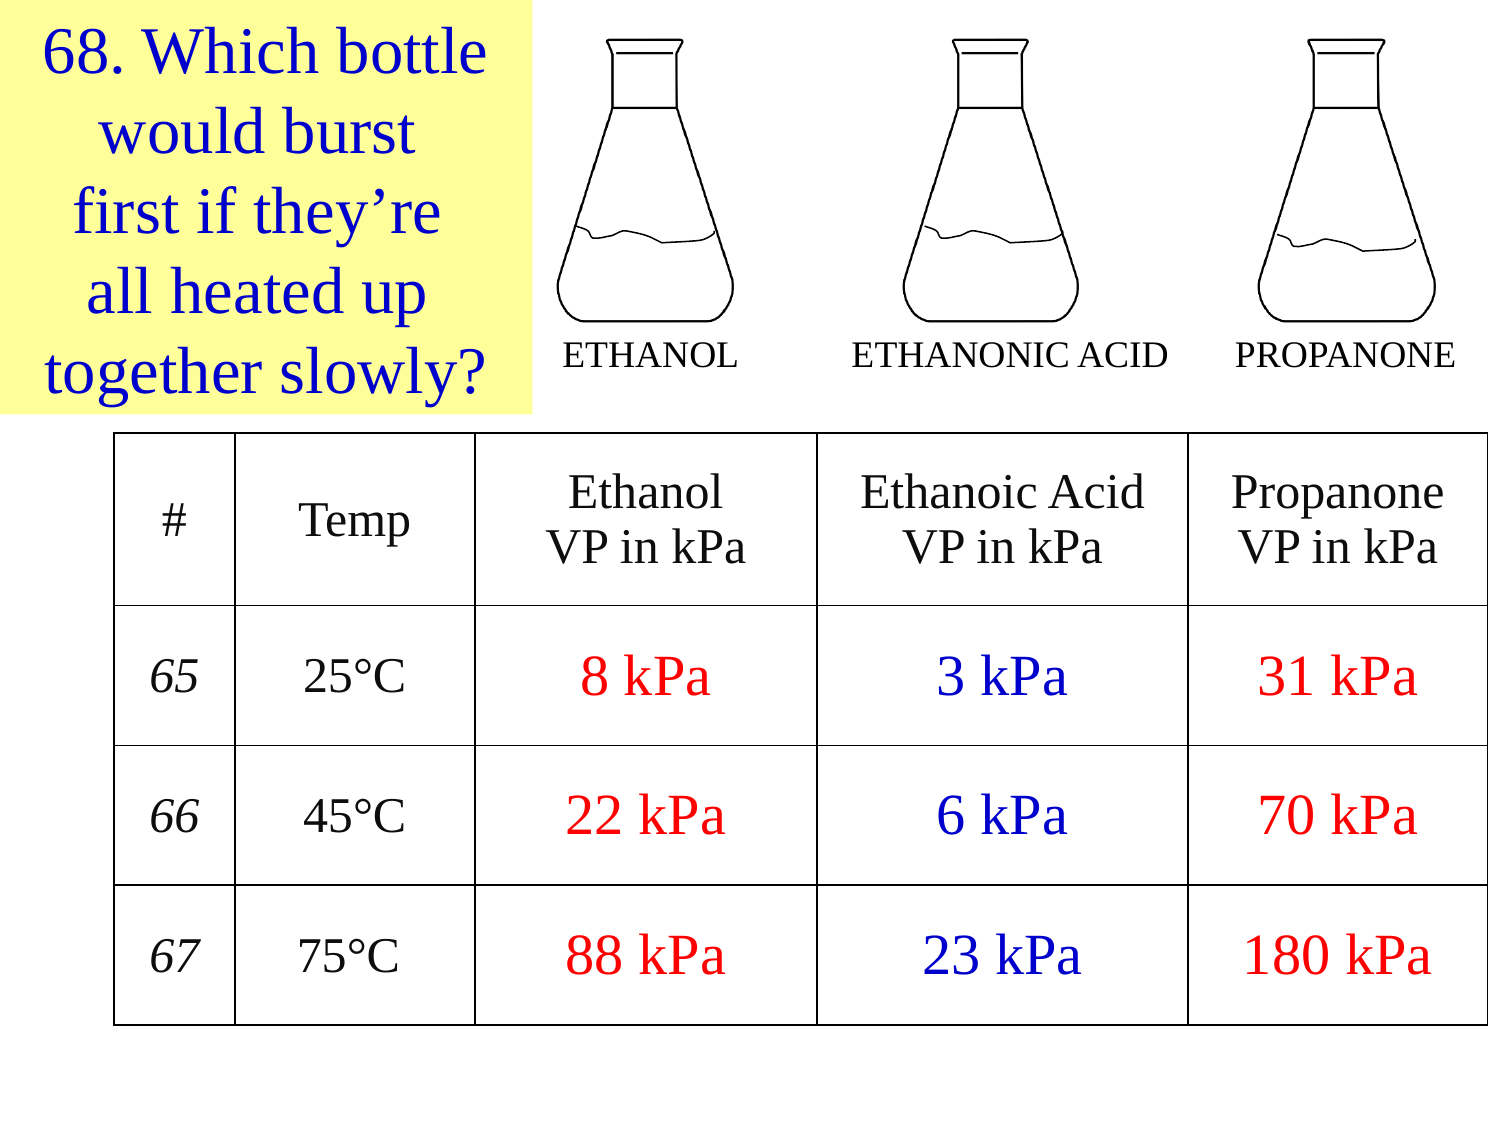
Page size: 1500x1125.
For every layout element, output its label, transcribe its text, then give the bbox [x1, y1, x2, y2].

table_cell 3 kPa [818, 606, 1187, 745]
picture [554, 37, 737, 323]
table_cell 75°C [236, 886, 474, 1024]
table_header # [115, 434, 234, 605]
table_cell 180 kPa [1189, 886, 1487, 1024]
table_cell 70 kPa [1189, 746, 1487, 884]
picture [1255, 37, 1438, 323]
text_box 68. Which bottle would burst first if they’re all heated up together slowly? [0, 0, 533, 415]
table_header Ethanol VP in kPa [476, 434, 816, 605]
table_cell 8 kPa [476, 606, 816, 745]
table_header Temp [236, 434, 474, 605]
table_cell 88 kPa [476, 886, 816, 1024]
table_cell 45°C [236, 746, 474, 884]
table_cell 22 kPa [476, 746, 816, 884]
table_cell 67 [115, 886, 234, 1024]
table_cell 31 kPa [1189, 606, 1487, 745]
table_cell 25°C [236, 606, 474, 745]
table_cell 65 [115, 606, 234, 745]
table_header Ethanoic Acid VP in kPa [818, 434, 1187, 605]
table_cell 6 kPa [818, 746, 1187, 884]
table_cell 23 kPa [818, 886, 1187, 1024]
table_cell 66 [115, 746, 234, 884]
text_box ETHANOL ETHANONIC ACID PROPANONE [533, 322, 1488, 383]
table_header Propanone VP in kPa [1189, 434, 1487, 605]
picture [899, 37, 1082, 323]
